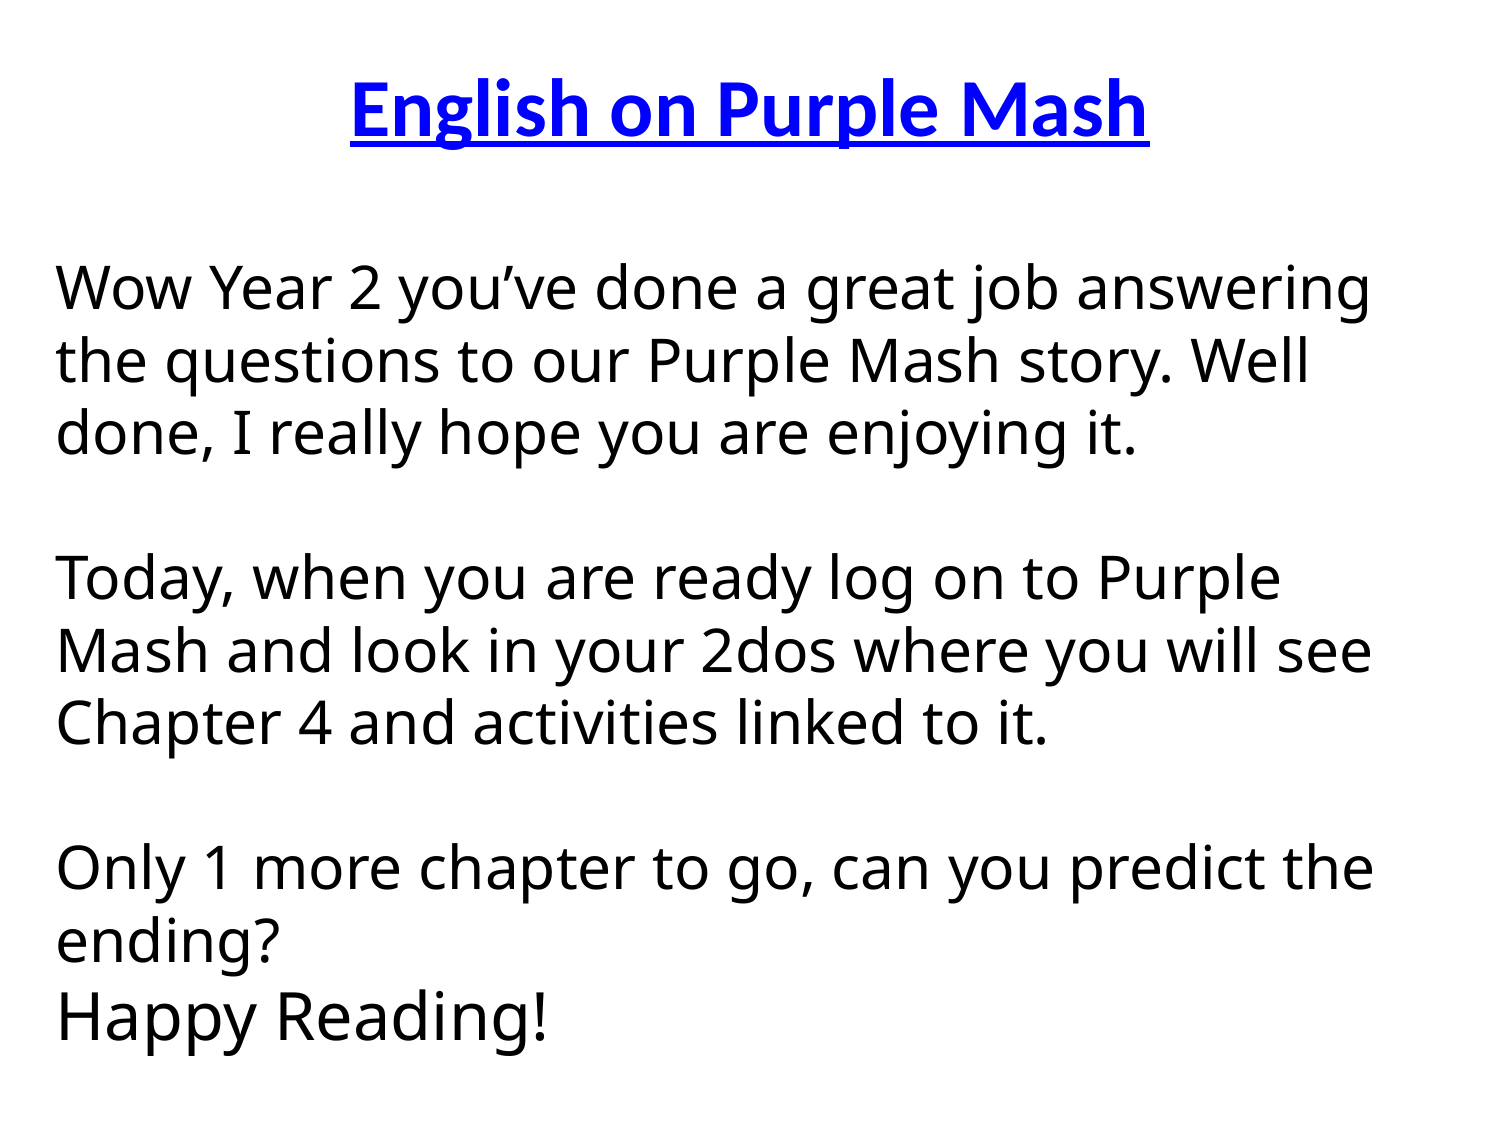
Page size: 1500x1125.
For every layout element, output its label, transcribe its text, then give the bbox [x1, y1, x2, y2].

text_box Wow Year 2 you’ve done a great job answering the questions to our Purple Mash story. Well done, I really hope you are enjoying it. Today, when you are ready log on to Purple Mash and look in your 2dos where you will see Chapter 4 and activities linked to it. Only 1 more chapter to go, can you predict the ending? Happy Reading! [40, 162, 1460, 1066]
title English on Purple Mash [75, 45, 1425, 161]
